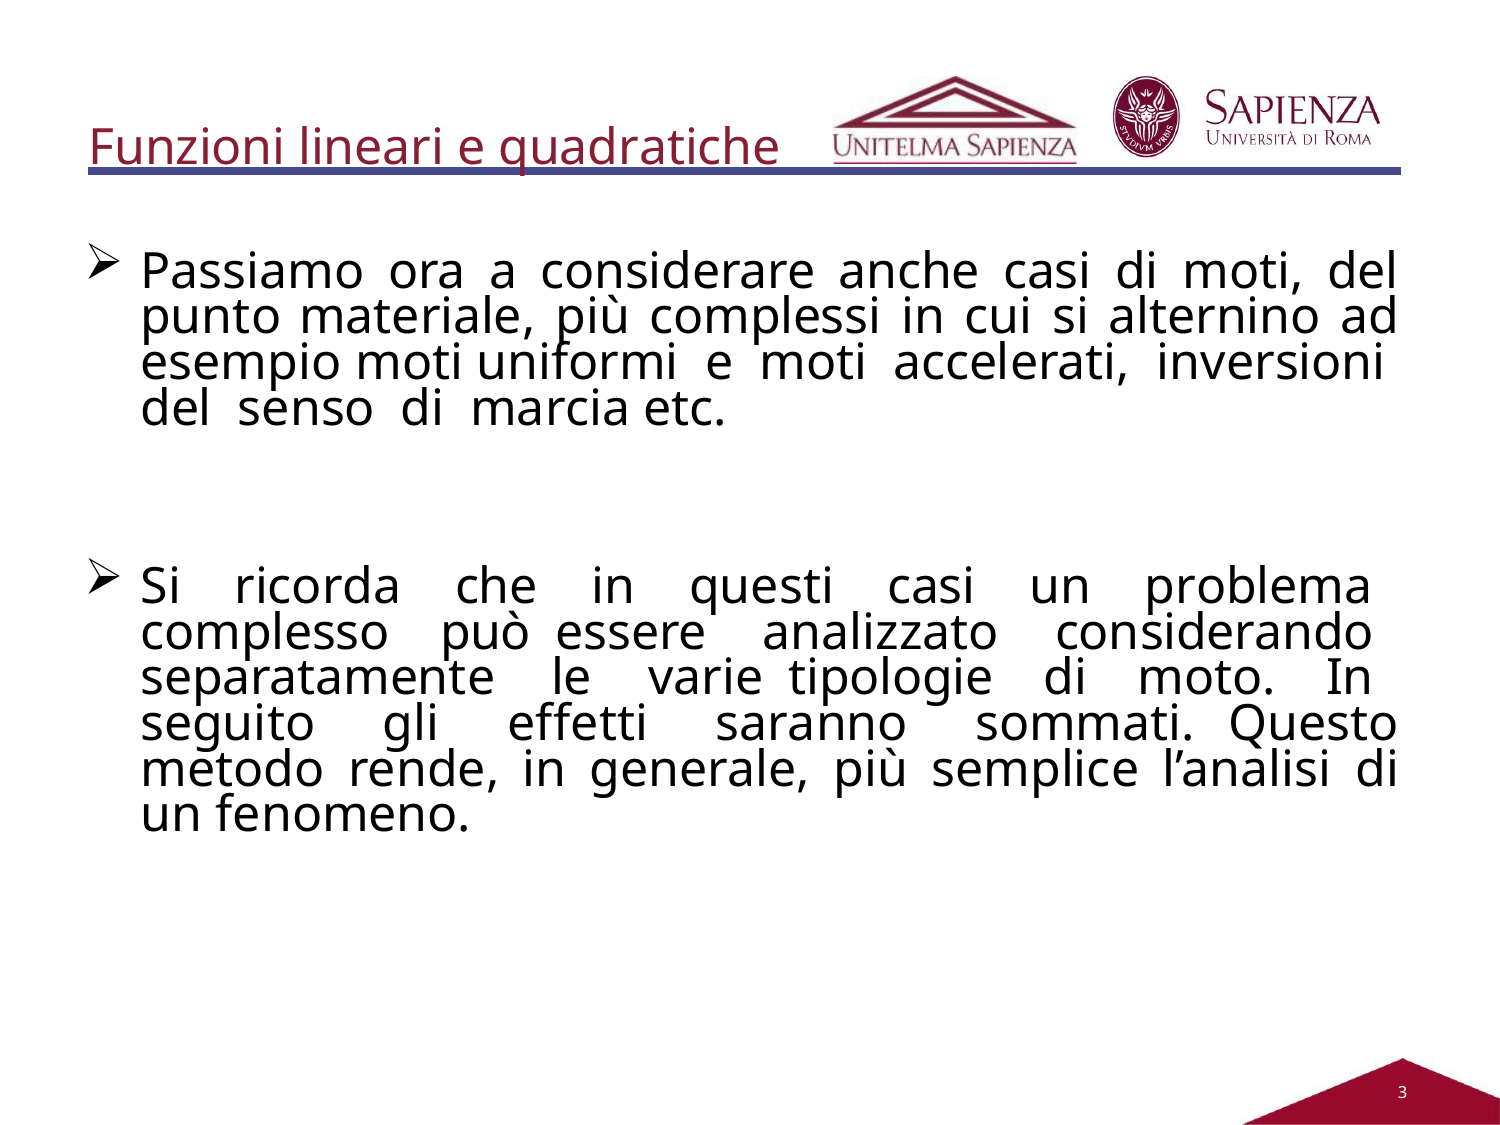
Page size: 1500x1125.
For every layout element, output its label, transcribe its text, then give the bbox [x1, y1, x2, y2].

picture [832, 76, 1077, 114]
picture [1241, 1058, 1500, 1125]
slide_number 2 [1393, 1081, 1422, 1125]
picture [1104, 66, 1414, 164]
text_box Funzioni lineari e quadratiche Passiamo ora a considerare anche casi di moti, del punto materiale, più complessi in cui si alternino ad esempio moti uniformi e moti accelerati, inversioni del senso di marcia etc. Si ricorda che in questi casi un problema complesso può essere analizzato considerando separatamente le varie tipologie di moto. In seguito gli effetti saranno sommati. Questo metodo rende, in generale, più semplice l’analisi di un fenomeno. [82, 114, 1400, 841]
